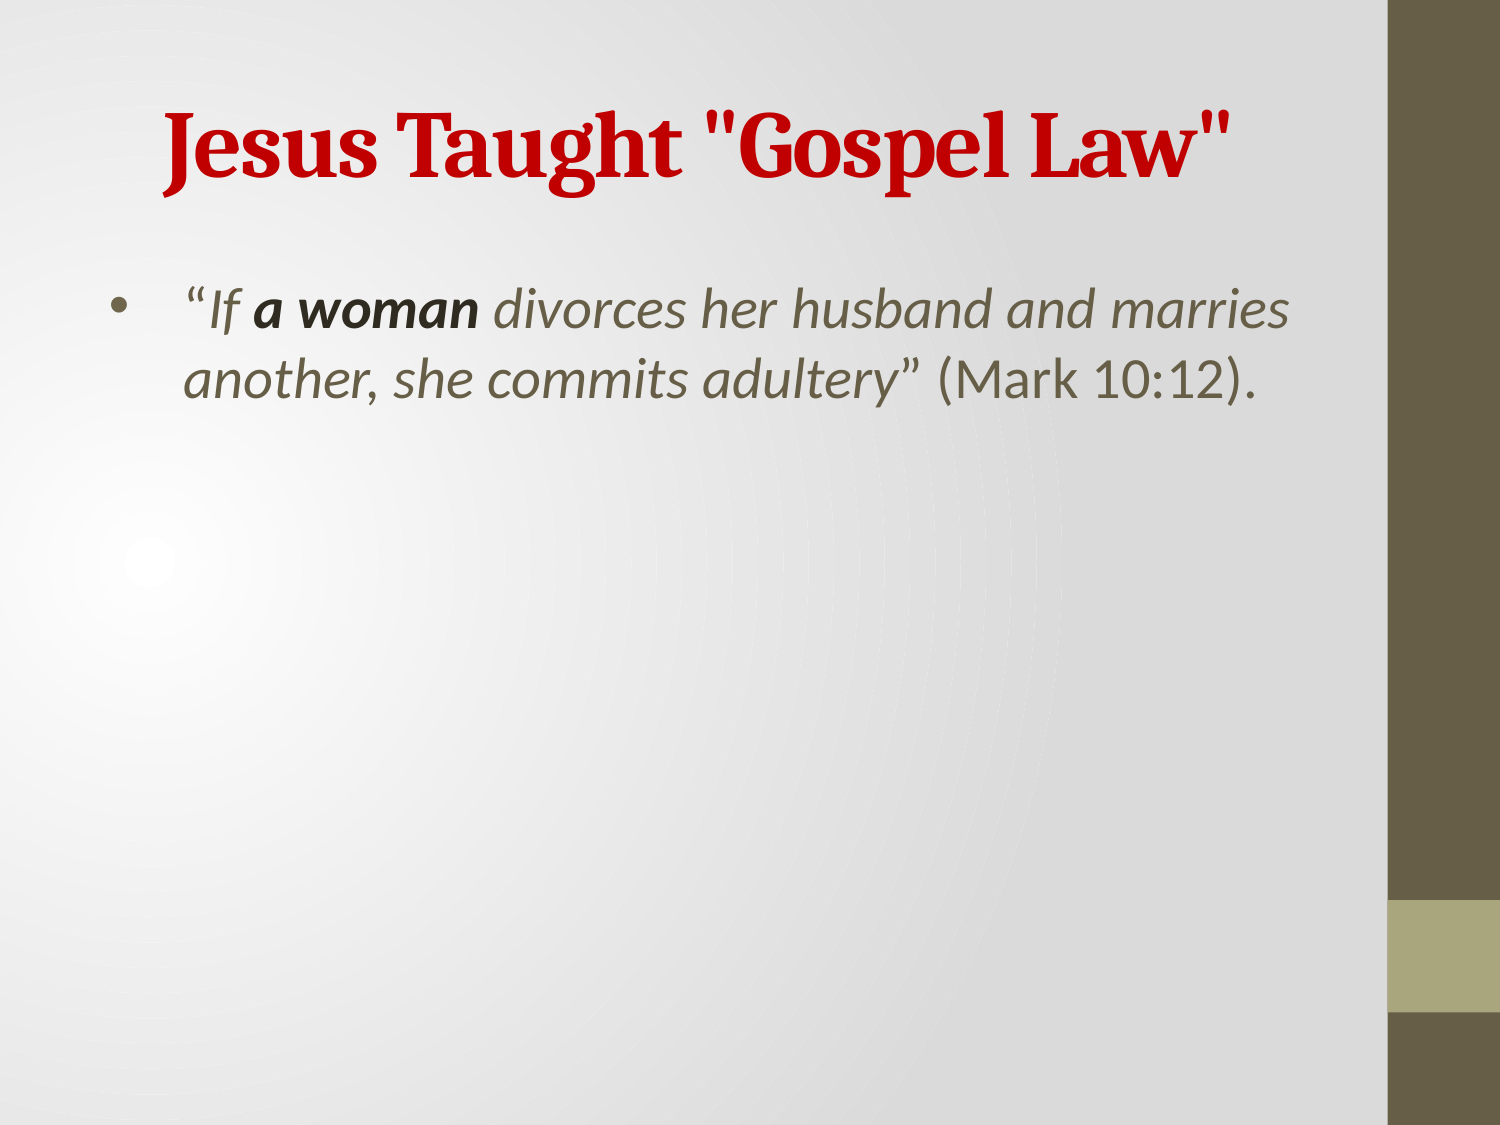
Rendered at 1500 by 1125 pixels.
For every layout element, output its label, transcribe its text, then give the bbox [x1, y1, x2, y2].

title Jesus Taught "Gospel Law" [75, 45, 1325, 233]
list “If a woman divorces her husband and marries another, she commits adultery” (Mark 10:12). [75, 262, 1350, 1050]
